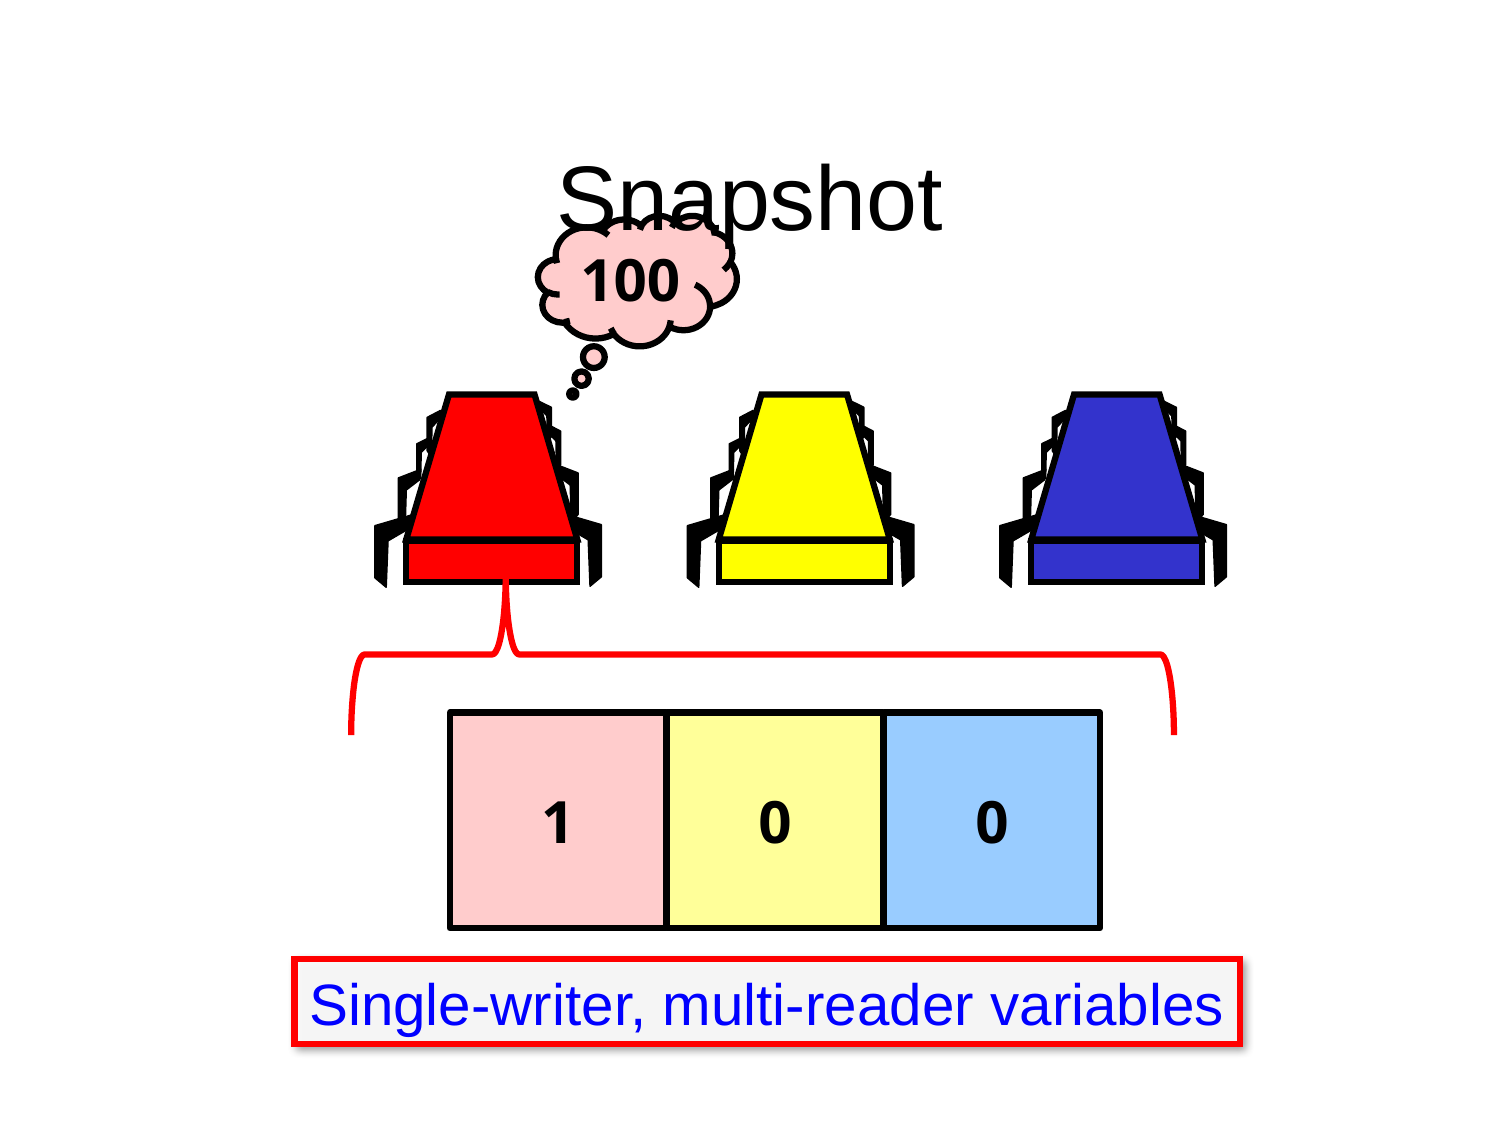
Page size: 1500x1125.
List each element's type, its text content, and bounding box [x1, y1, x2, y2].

text_box 1 [449, 736, 666, 929]
text_box [870, 466, 891, 521]
text_box 0 [666, 736, 883, 929]
text_box [351, 596, 1174, 736]
text_box 0 [884, 736, 1100, 929]
text_box [1177, 426, 1186, 470]
text_box [864, 426, 874, 470]
text_box [1164, 401, 1177, 440]
text_box [739, 410, 754, 456]
text_box [710, 470, 733, 527]
text_box [718, 541, 890, 583]
text_box 100 [574, 371, 589, 386]
text_box [1198, 517, 1227, 587]
text_box [851, 401, 864, 441]
text_box [1041, 437, 1055, 479]
text_box [885, 517, 914, 587]
text_box [687, 514, 725, 588]
text_box [1031, 541, 1203, 583]
text_box [1183, 466, 1204, 521]
text_box [1031, 394, 1203, 540]
text_box [1023, 471, 1045, 527]
text_box [1052, 410, 1066, 455]
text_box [374, 394, 602, 588]
text_box [718, 394, 890, 540]
text_box [999, 514, 1038, 588]
text_box [729, 437, 742, 479]
text_box Single-writer, multi-reader variables [294, 959, 1240, 1044]
title Snapshot [112, 99, 1388, 288]
text_box 100 [542, 288, 736, 347]
text_box 100 [582, 346, 605, 368]
